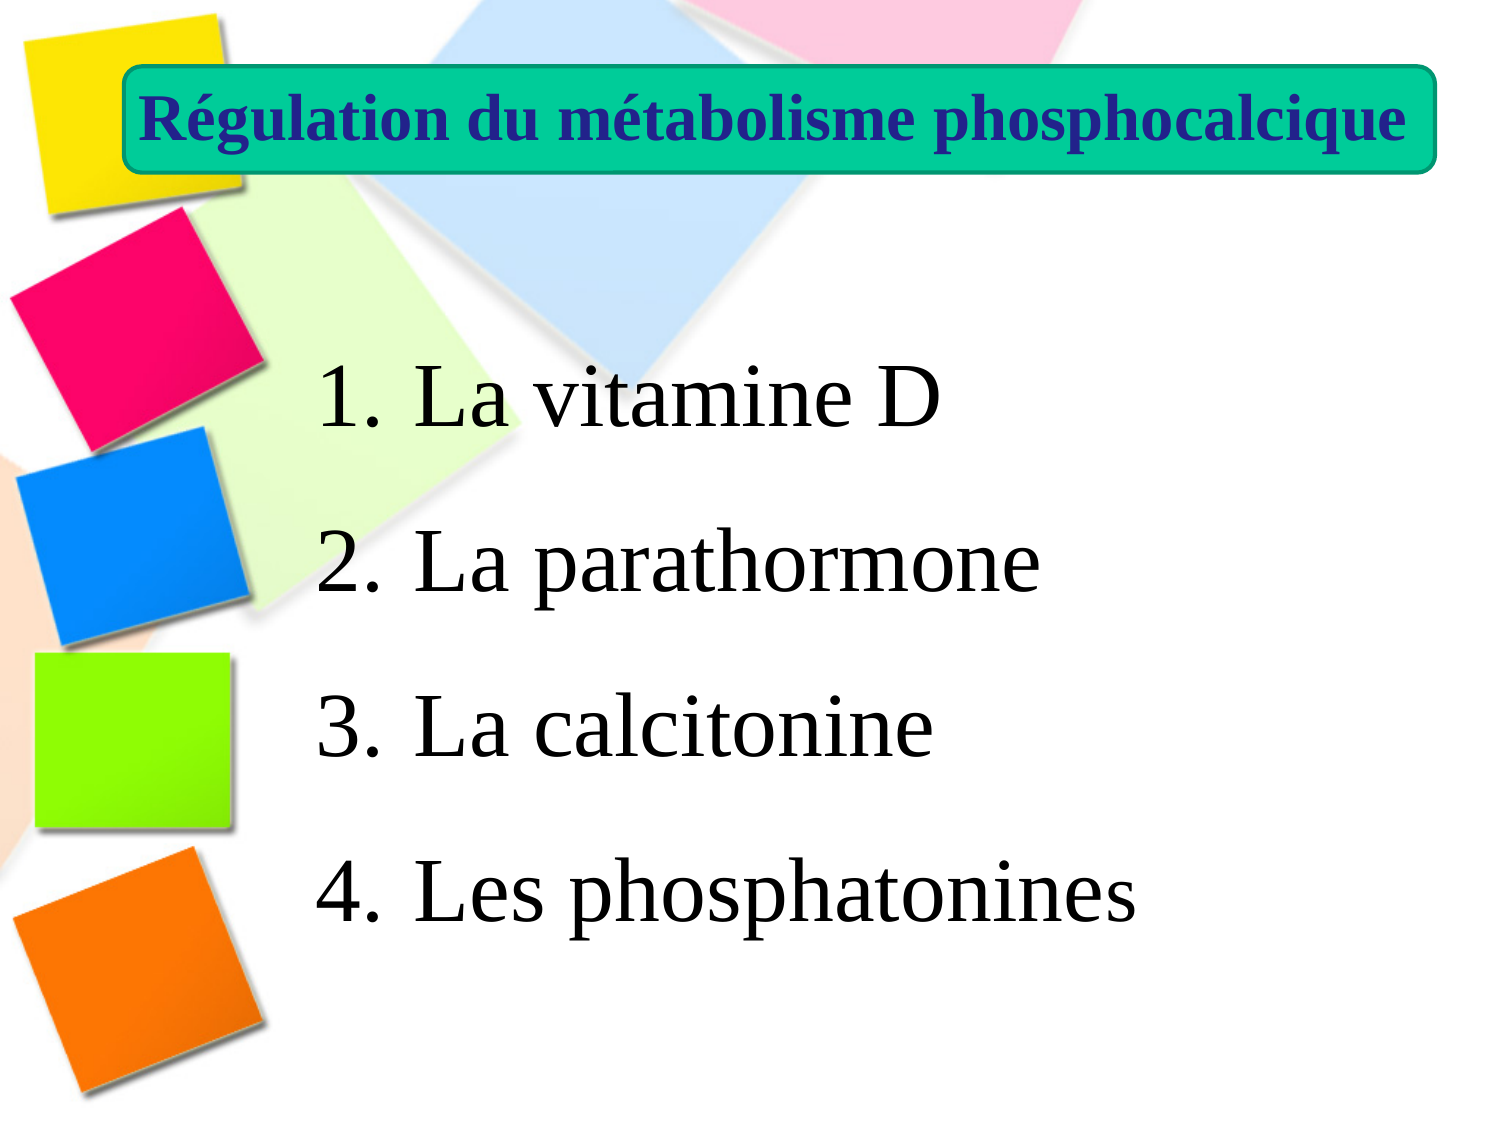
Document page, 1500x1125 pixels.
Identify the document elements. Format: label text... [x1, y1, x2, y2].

text_box Régulation du métabolisme phosphocalcique [123, 66, 1459, 161]
picture [0, 0, 1500, 1125]
text_box [121, 77, 1437, 175]
text_box La vitamine D La parathormone La calcitonine Les phosphatonines [301, 172, 1400, 1125]
